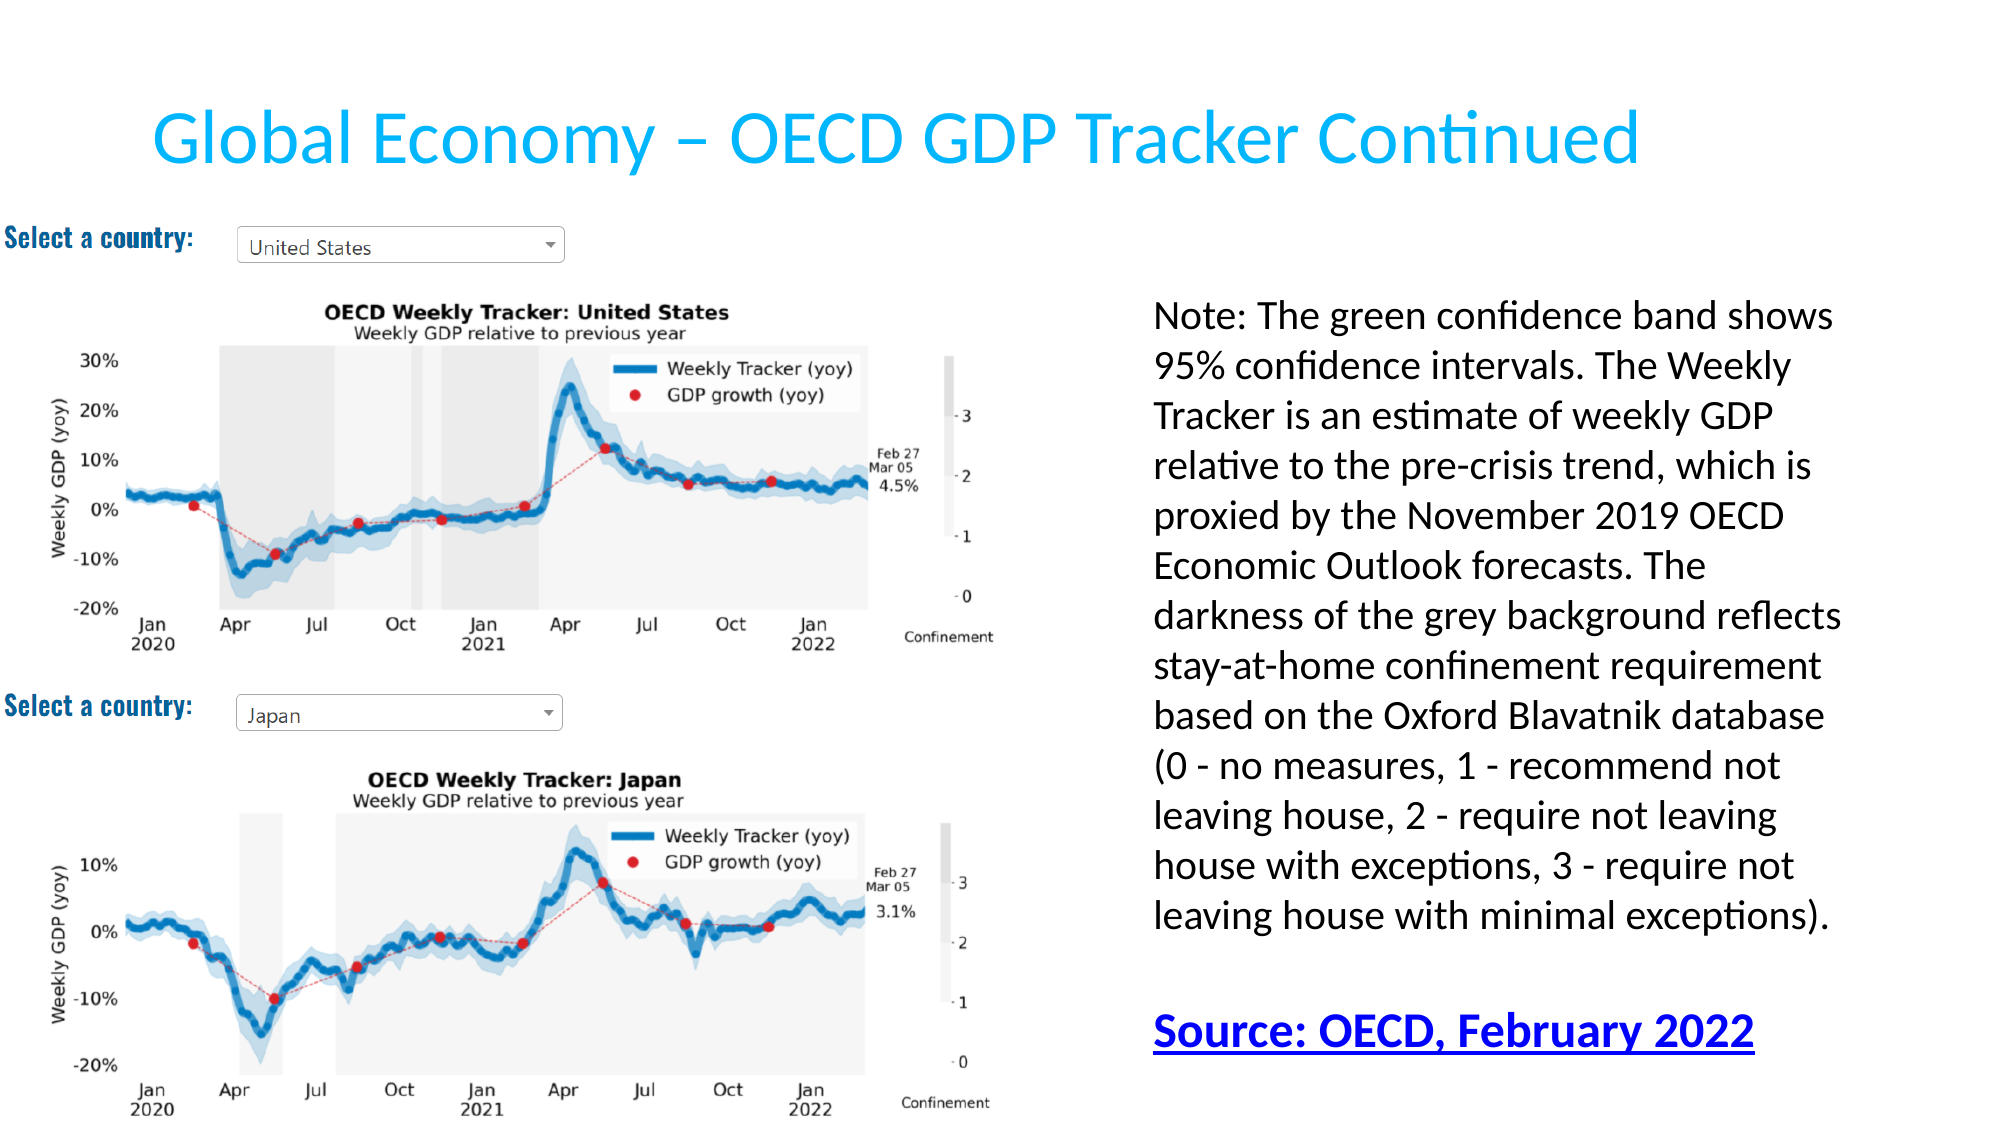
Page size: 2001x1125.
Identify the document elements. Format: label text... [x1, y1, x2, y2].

picture [0, 217, 1000, 658]
text_box Note: The green confidence band shows 95% confidence intervals. The Weekly Tracker is an estimate of weekly GDP relative to the pre-crisis trend, which is proxied by the November 2019 OECD Economic Outlook forecasts. The darkness of the grey background reflects stay-at-home confinement requirement based on the Oxford Blavatnik database (0 - no measures, 1 - recommend not leaving house, 2 - require not leaving house with exceptions, 3 - require not leaving house with minimal exceptions). Source: OECD, February 2022 [1138, 280, 1863, 1066]
title Global Economy – OECD GDP Tracker Continued [137, 59, 1863, 218]
picture [0, 685, 1000, 1125]
